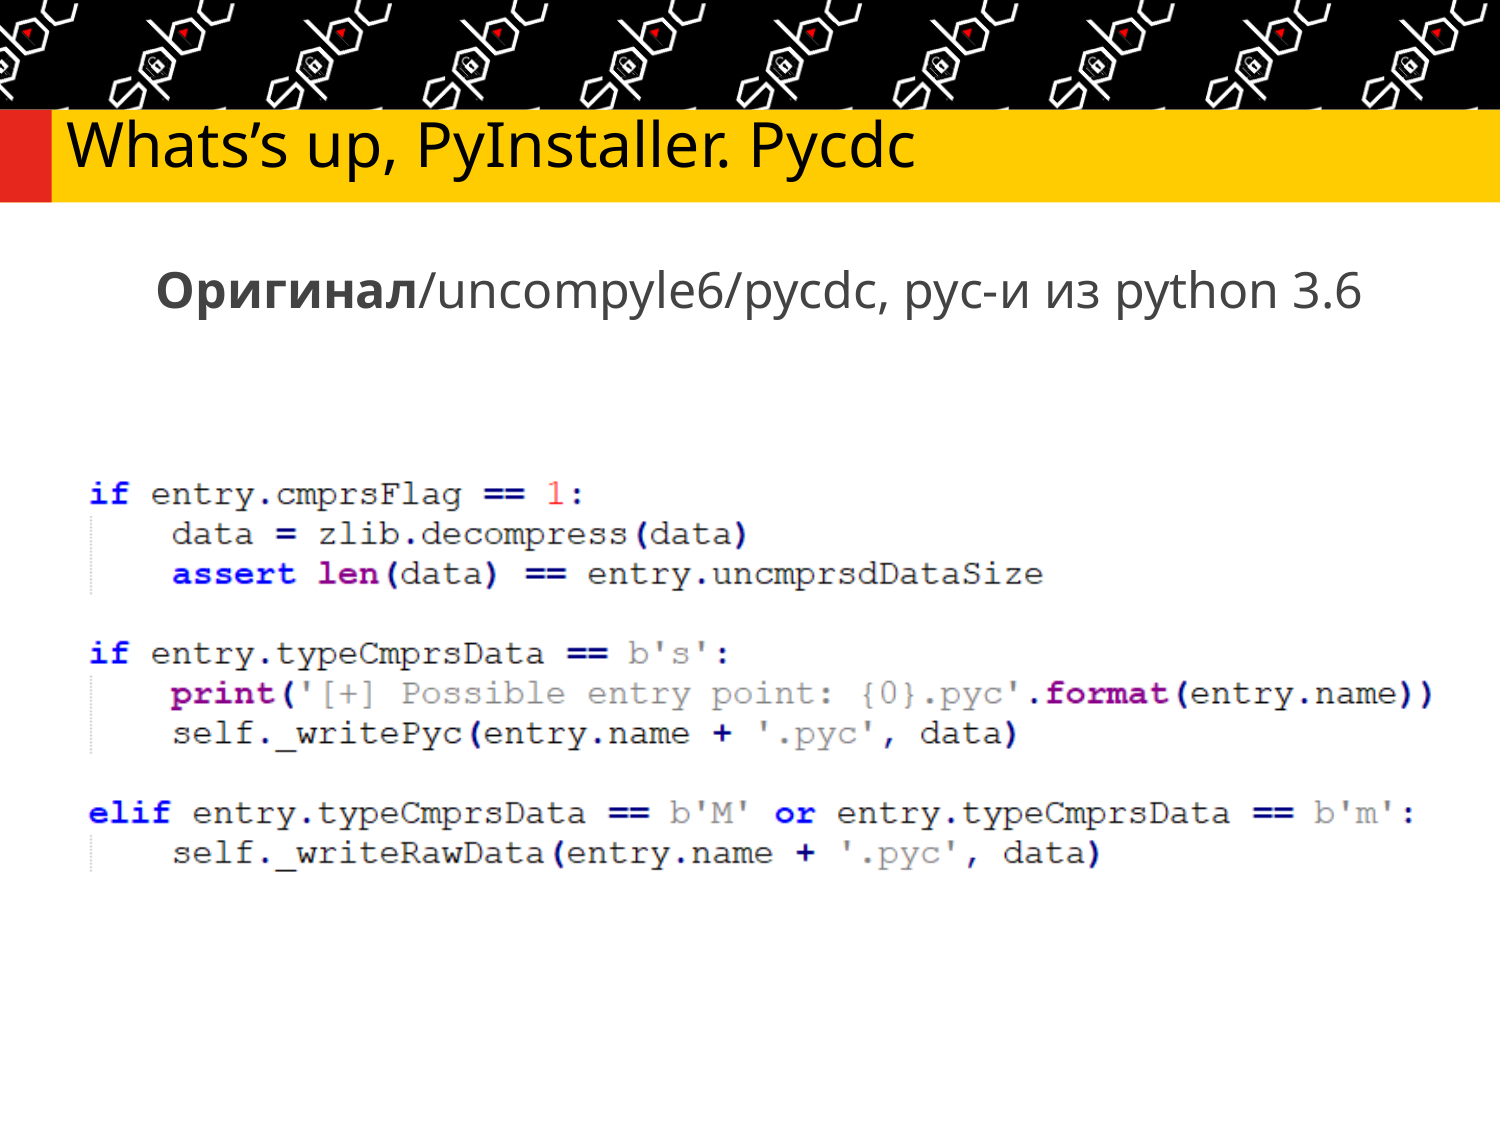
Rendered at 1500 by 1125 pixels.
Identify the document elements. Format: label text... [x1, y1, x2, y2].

title Whats’s up, PyInstaller. Pycdc [51, 89, 1449, 223]
picture [0, 0, 1500, 109]
picture [87, 468, 1438, 892]
list Оригинал/uncompyle6/pycdc, pyc-и из python 3.6 [51, 234, 1449, 1000]
